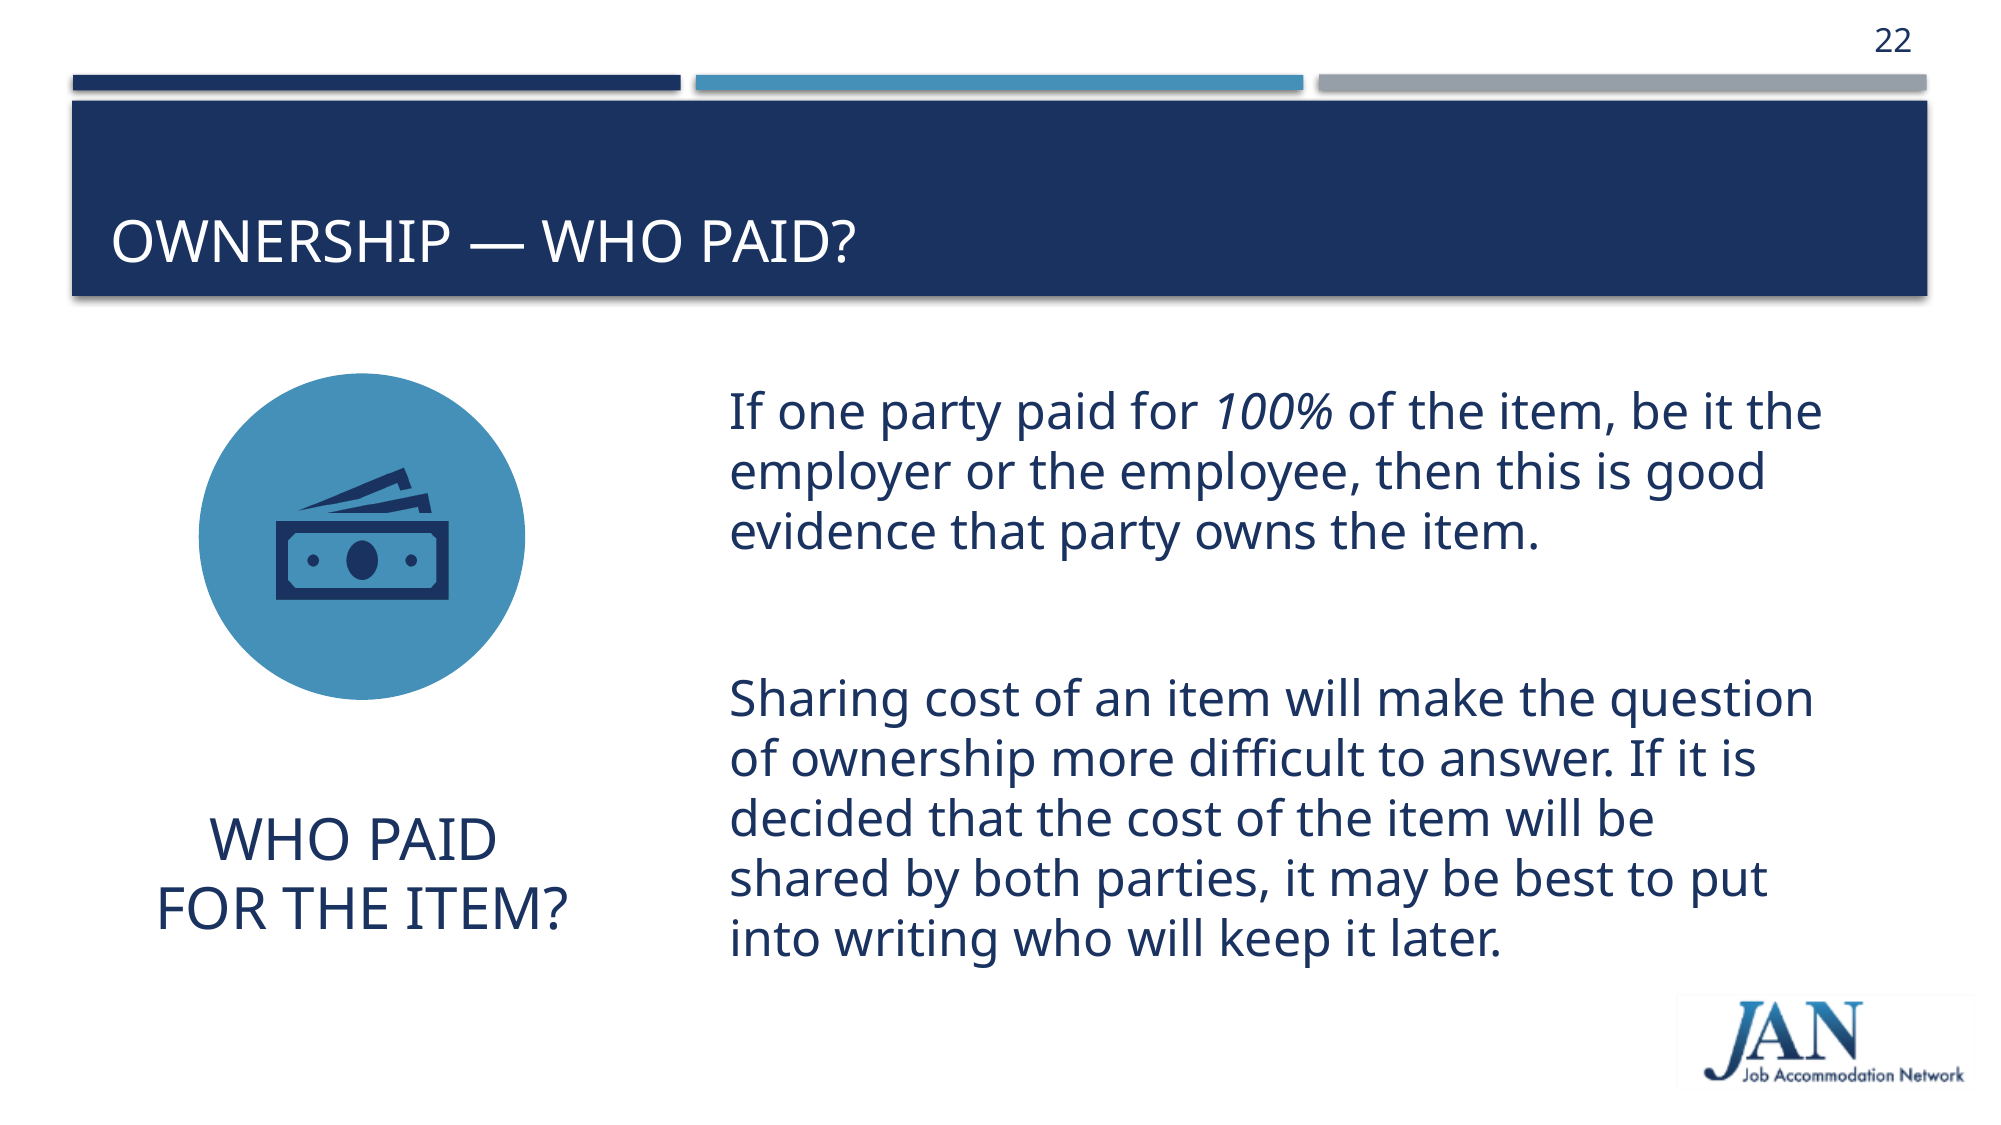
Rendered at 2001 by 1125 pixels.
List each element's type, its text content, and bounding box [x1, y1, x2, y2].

title Ownership — Who paid? [95, 115, 1905, 282]
picture [1676, 994, 1977, 1090]
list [92, 357, 632, 962]
text_box Sharing cost of an item will make the question of ownership more difficult to answer. If it is decided that the cost of the item will be shared by both parties, it may be best to put into writing who will keep it later. [715, 659, 1841, 975]
slide_number 22 [1754, 9, 1928, 70]
text_box If one party paid for 100% of the item, be it the employer or the employee, then this is good evidence that party owns the item. [715, 371, 1841, 567]
